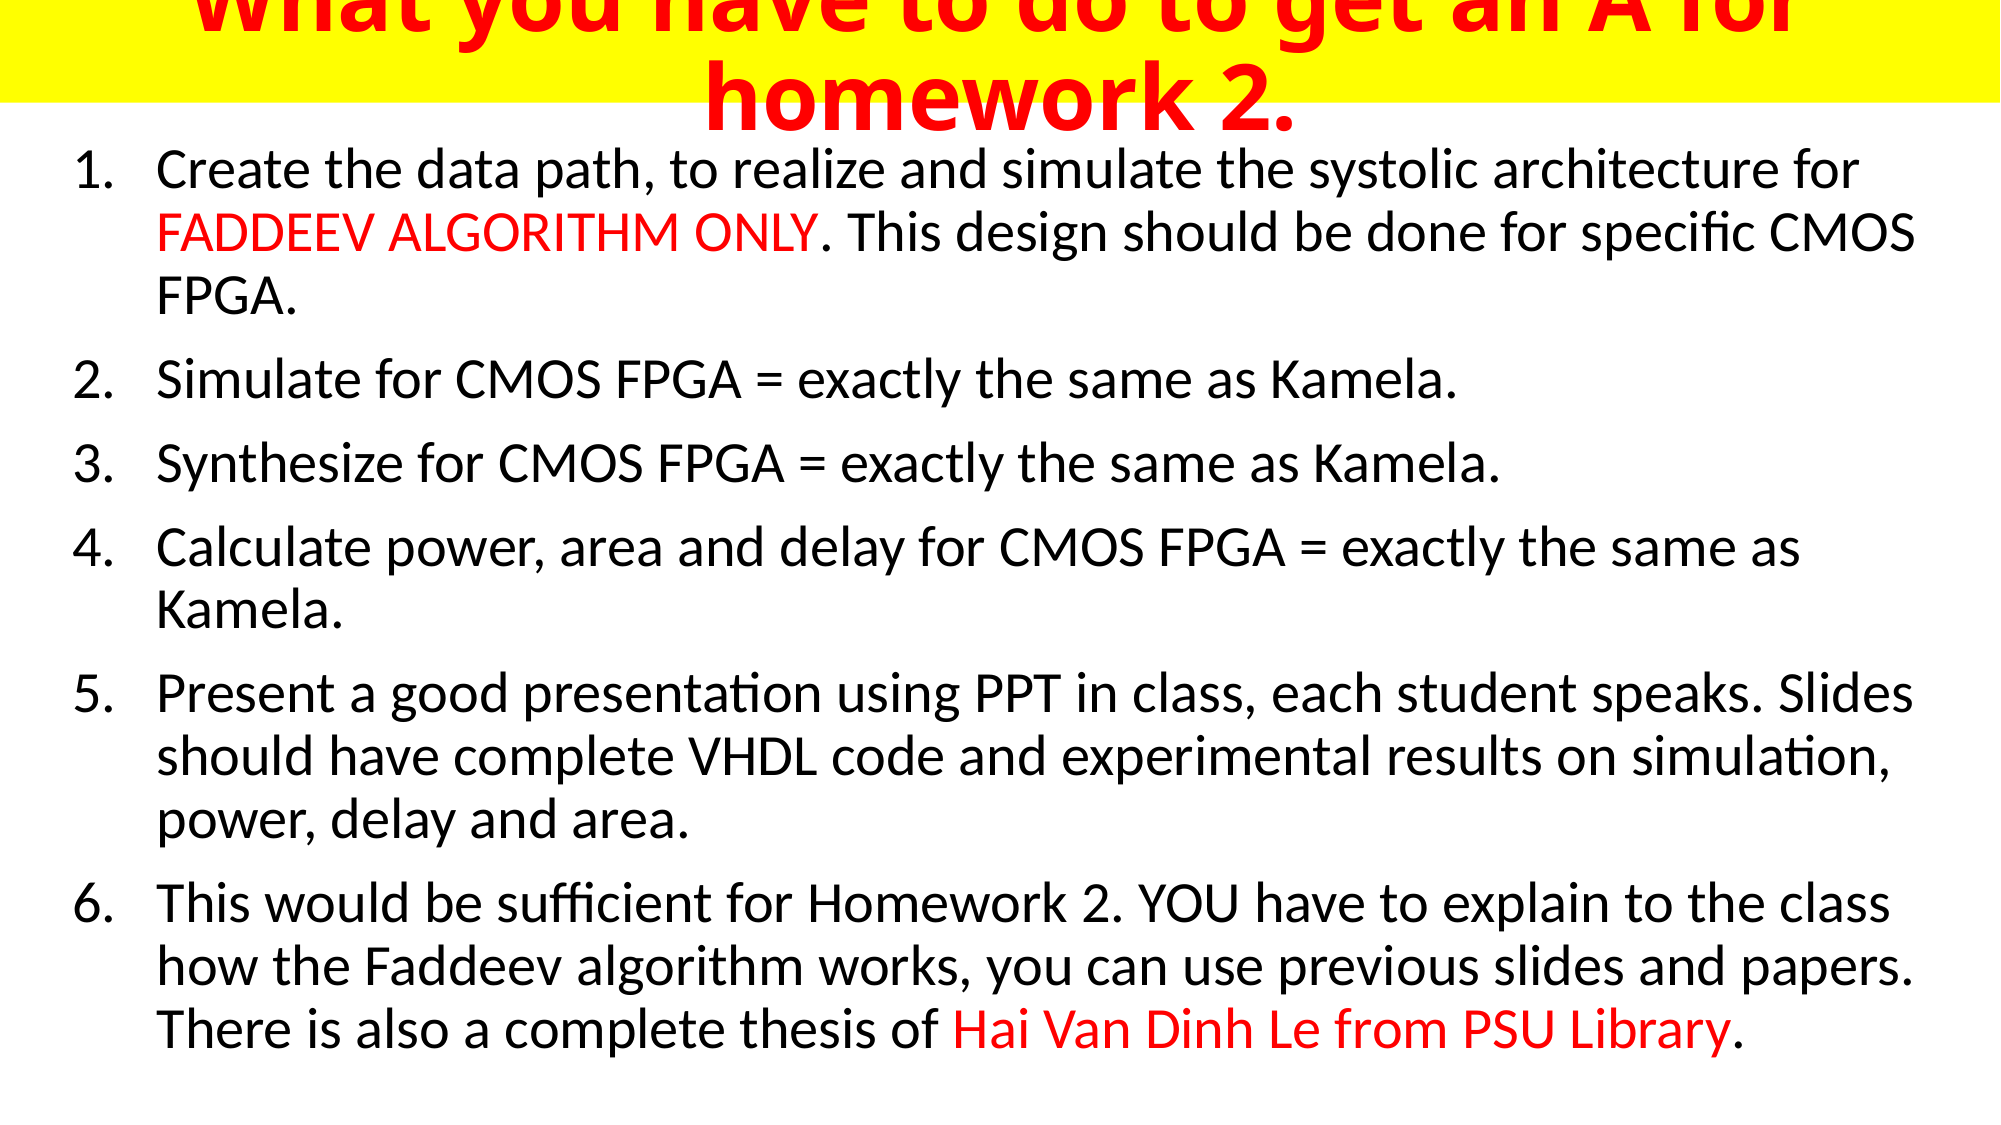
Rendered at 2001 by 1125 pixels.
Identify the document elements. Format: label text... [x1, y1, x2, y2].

list Create the data path, to realize and simulate the systolic architecture for FADDEEV ALGORITHM ONLY. This design should be done for specific CMOS FPGA. Simulate for CMOS FPGA = exactly the same as Kamela. Synthesize for CMOS FPGA = exactly the same as Kamela. Calculate power, area and delay for CMOS FPGA = exactly the same as Kamela. Present a good presentation using PPT in class, each student speaks. Slides should have complete VHDL code and experimental results on simulation, power, delay and area. This would be sufficient for Homework 2. YOU have to explain to the class how the Faddeev algorithm works, you can use previous slides and papers. There is also a complete thesis of Hai Van Dinh Le from PSU Library. [57, 130, 1959, 1079]
title What you have to do to get an A for homework 2. [0, 0, 2000, 103]
